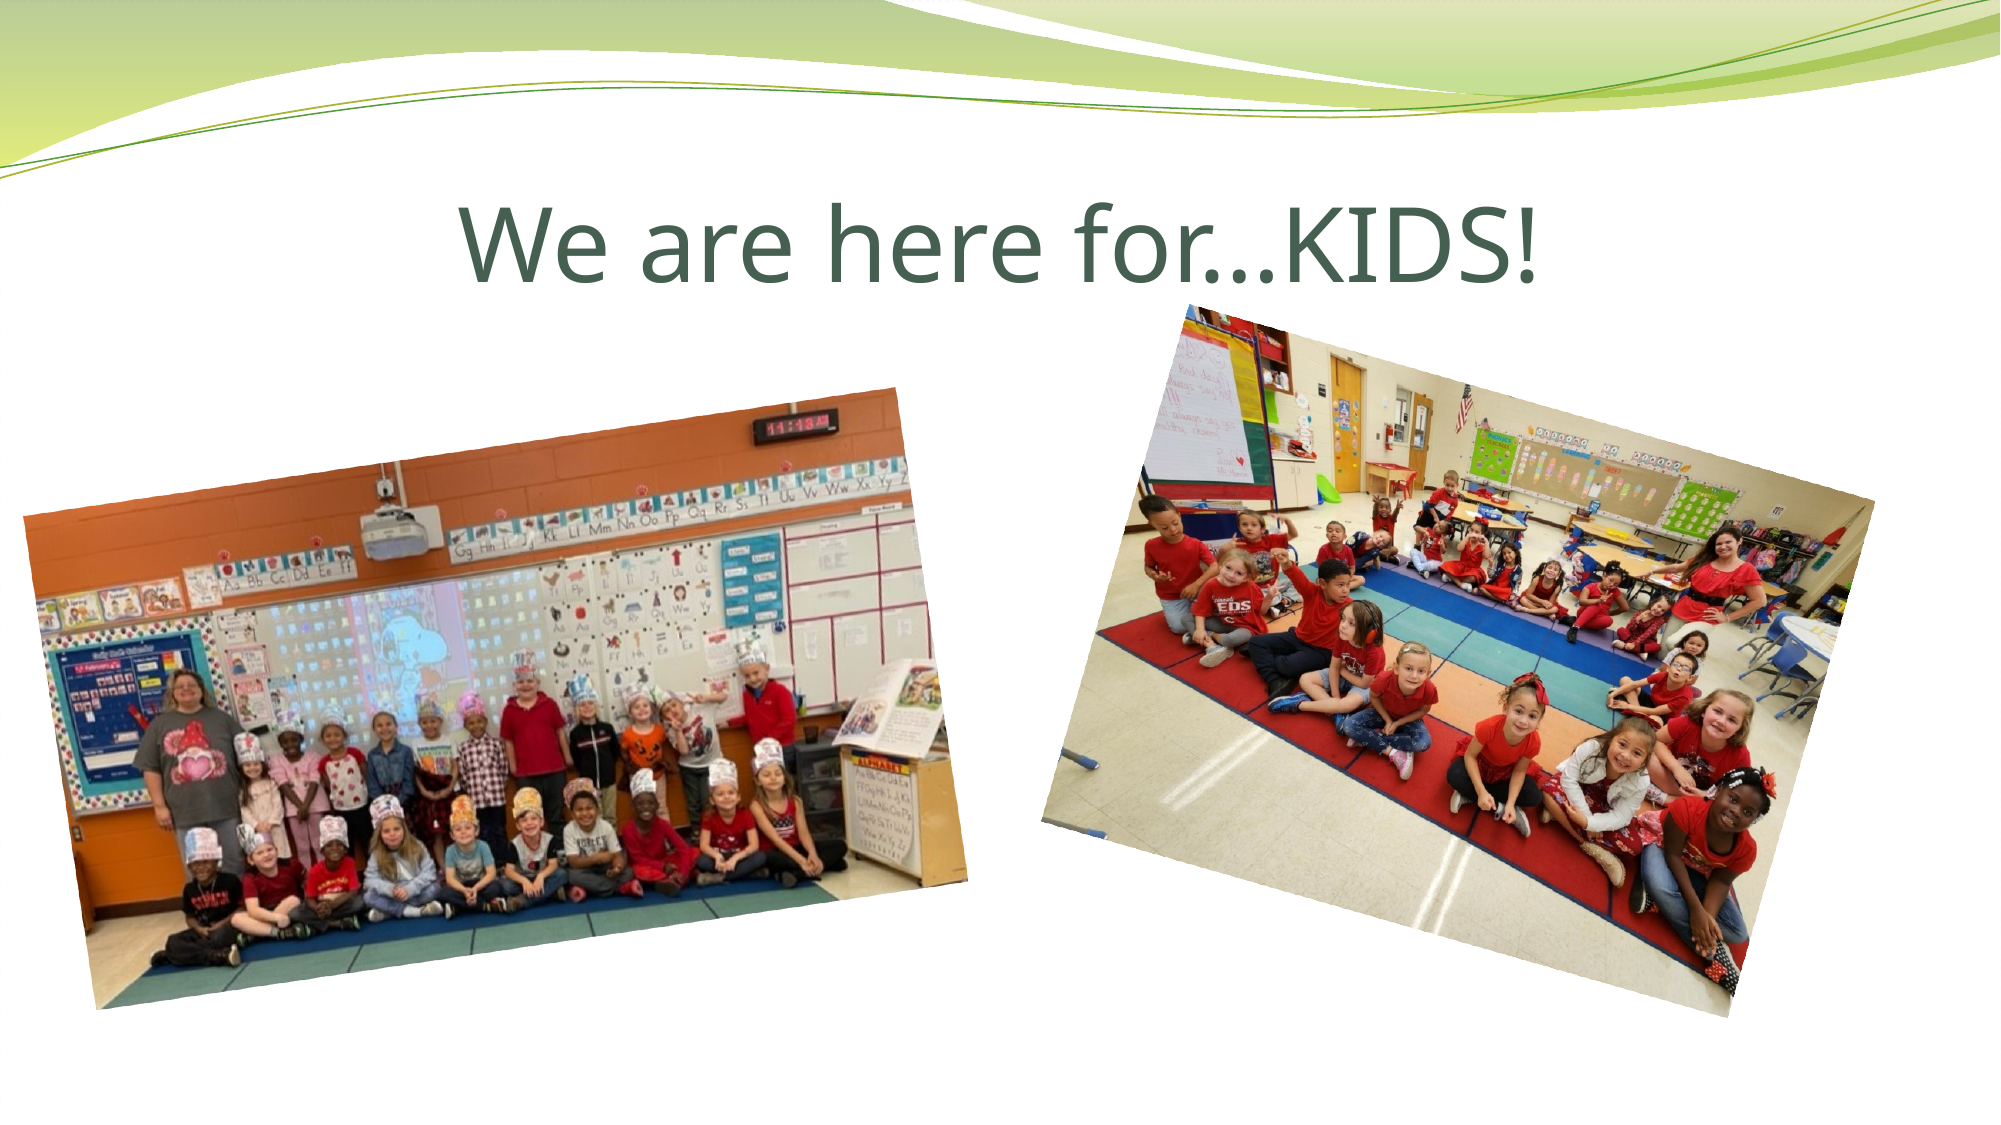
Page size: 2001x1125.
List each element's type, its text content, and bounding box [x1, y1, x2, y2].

picture [936, 667, 968, 886]
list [54, 448, 936, 948]
picture [490, 388, 904, 448]
picture [24, 512, 54, 718]
picture [88, 948, 513, 1010]
picture [1042, 305, 1875, 1017]
title We are here for…KIDS! [99, 115, 1900, 303]
